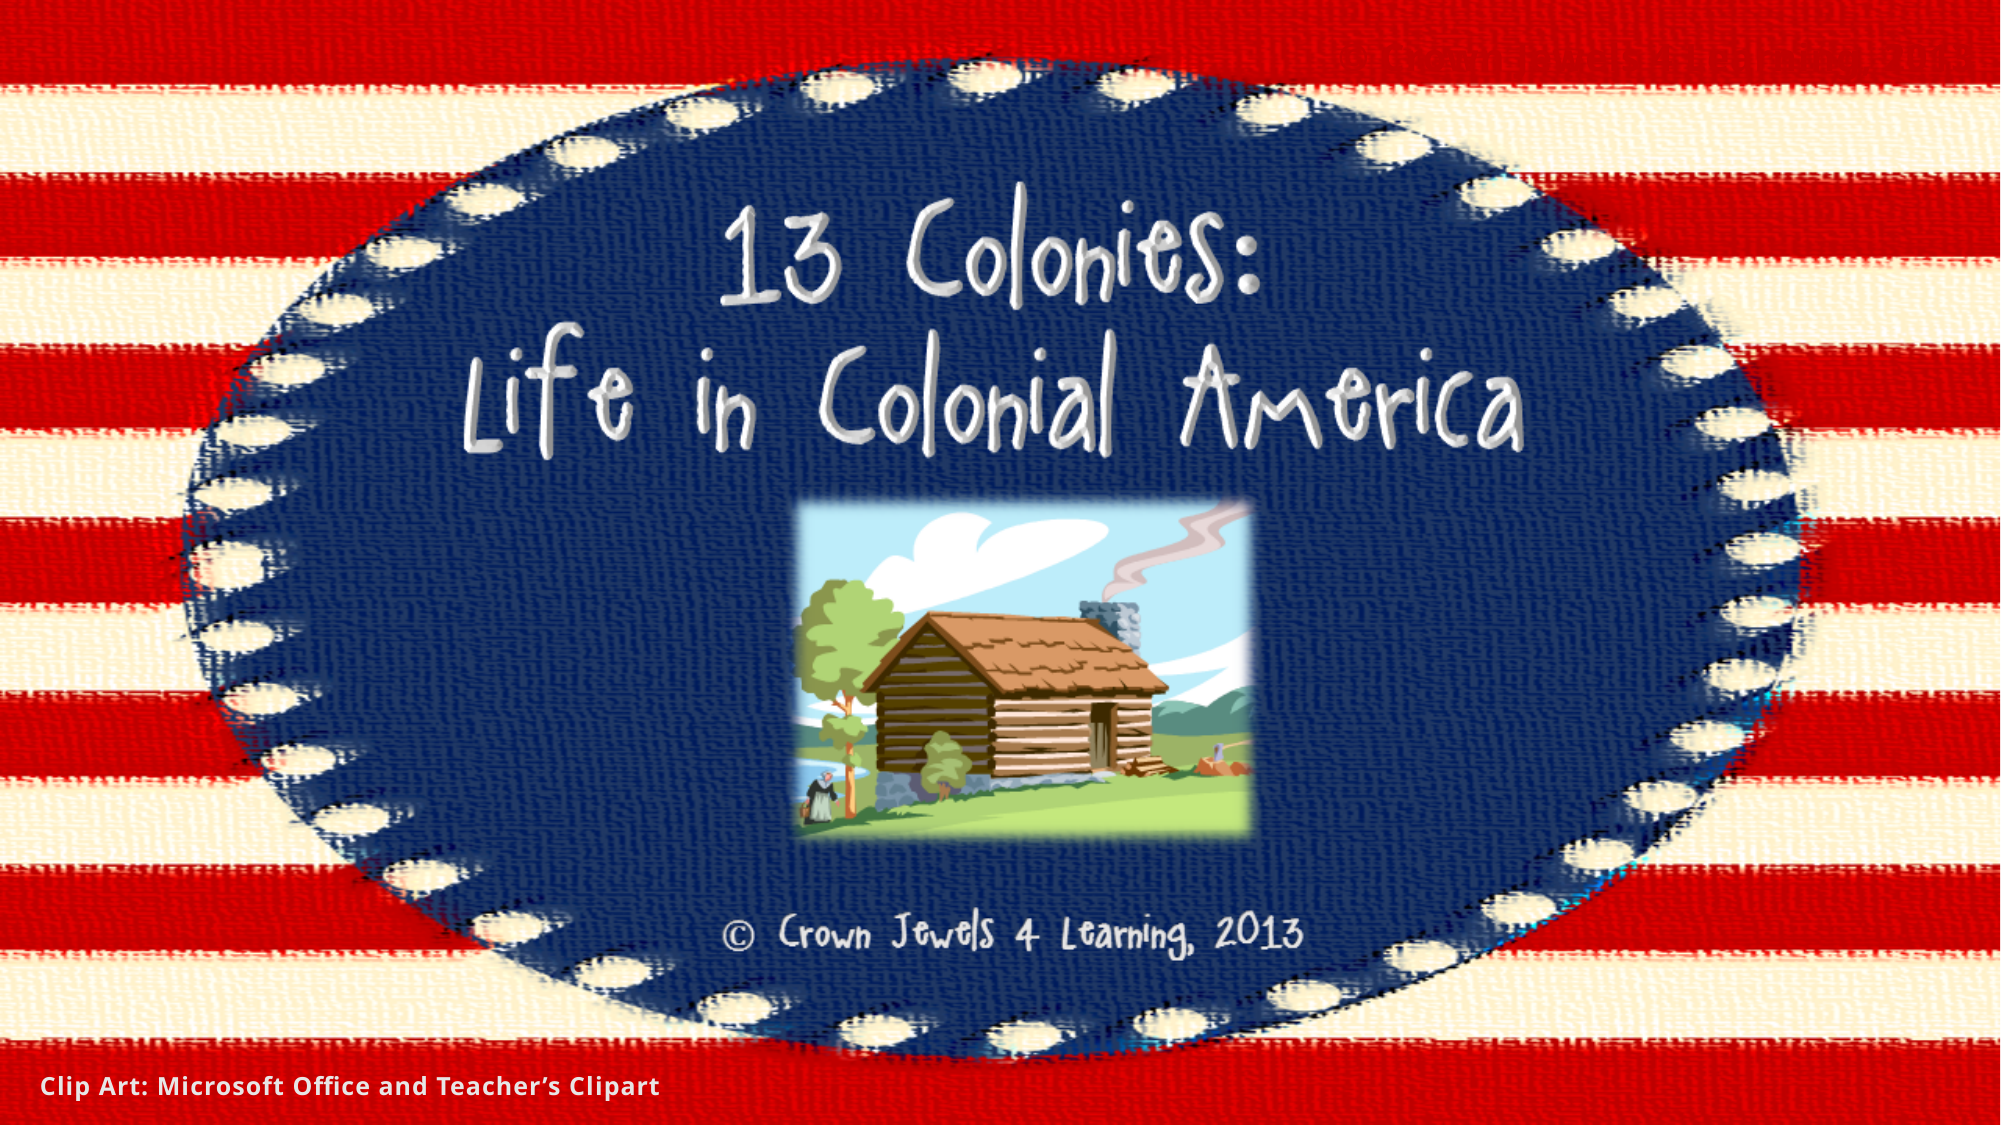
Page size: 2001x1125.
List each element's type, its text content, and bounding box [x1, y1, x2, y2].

text_box © Crown Jewels 4 Learning, 2013 [1322, 26, 1990, 87]
text_box Clip Art: Microsoft Office and Teacher’s Clipart [24, 1062, 677, 1108]
picture [0, 0, 2001, 1125]
